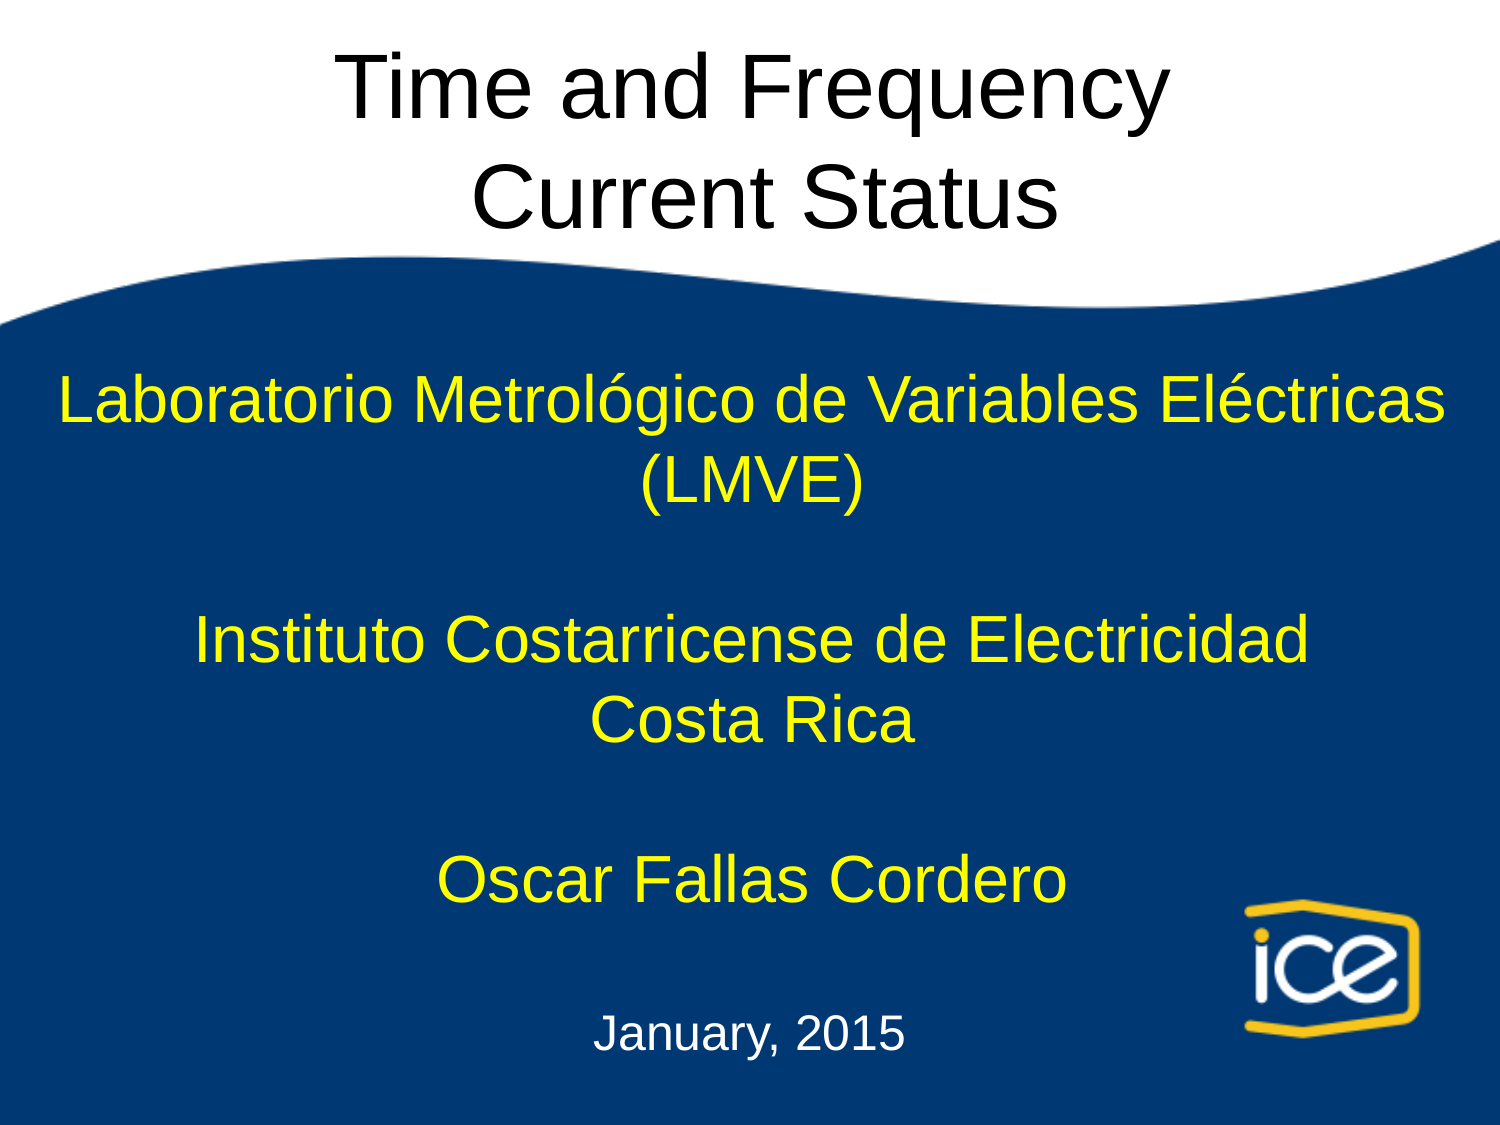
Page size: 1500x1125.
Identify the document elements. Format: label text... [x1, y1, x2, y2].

picture [0, 0, 1500, 1125]
text_box January, 2015 [527, 948, 973, 1068]
text_box Time and Frequency Current Status Laboratorio Metrológico de Variables Eléctricas (LMVE) Instituto Costarricense de Electricidad Costa Rica Oscar Fallas Cordero [2, 19, 1500, 924]
